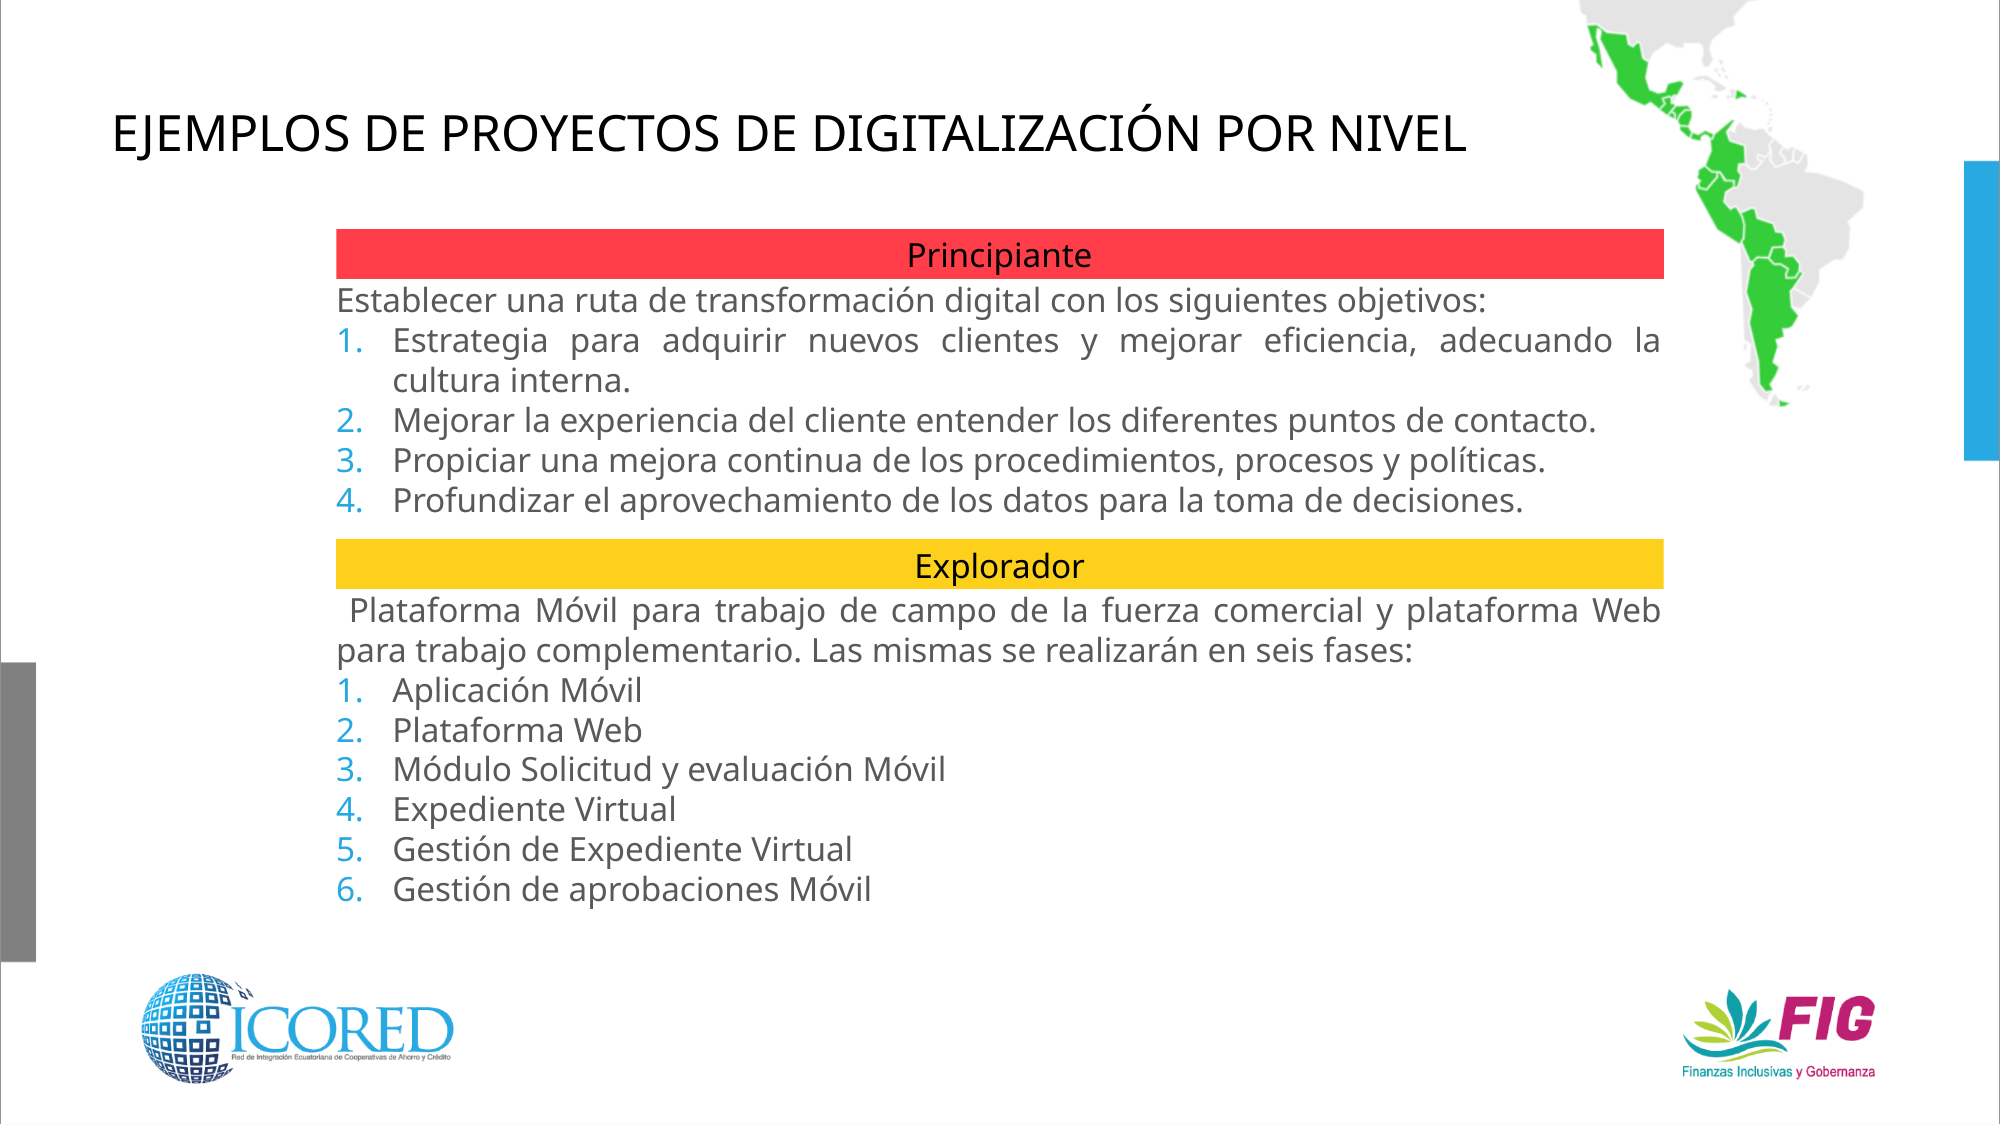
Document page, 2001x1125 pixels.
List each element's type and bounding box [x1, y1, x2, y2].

picture [0, 0, 2000, 1125]
text_box [335, 228, 1665, 280]
text_box [335, 538, 1664, 590]
